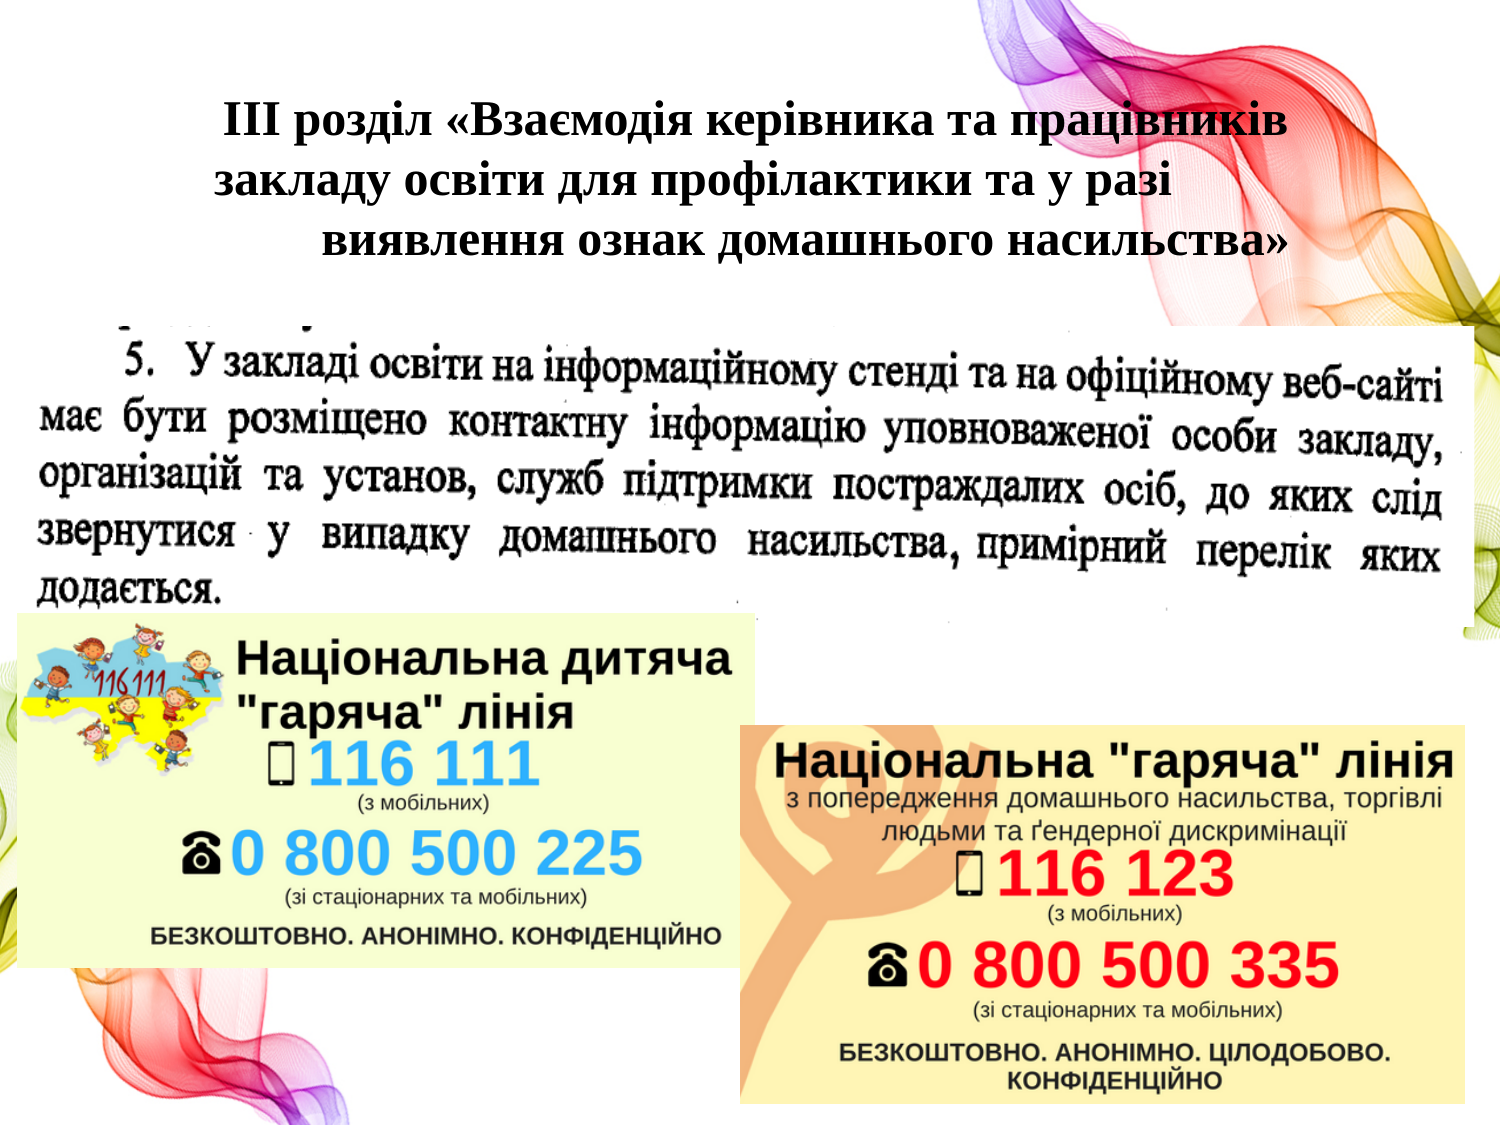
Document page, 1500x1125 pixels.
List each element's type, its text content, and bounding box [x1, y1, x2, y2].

picture [0, 0, 1500, 1125]
text_box ІІІ розділ «Взаємодія керівника та працівників закладу освіти для профілактики та у разі виявлення ознак домашнього насильства» [196, 78, 1353, 273]
